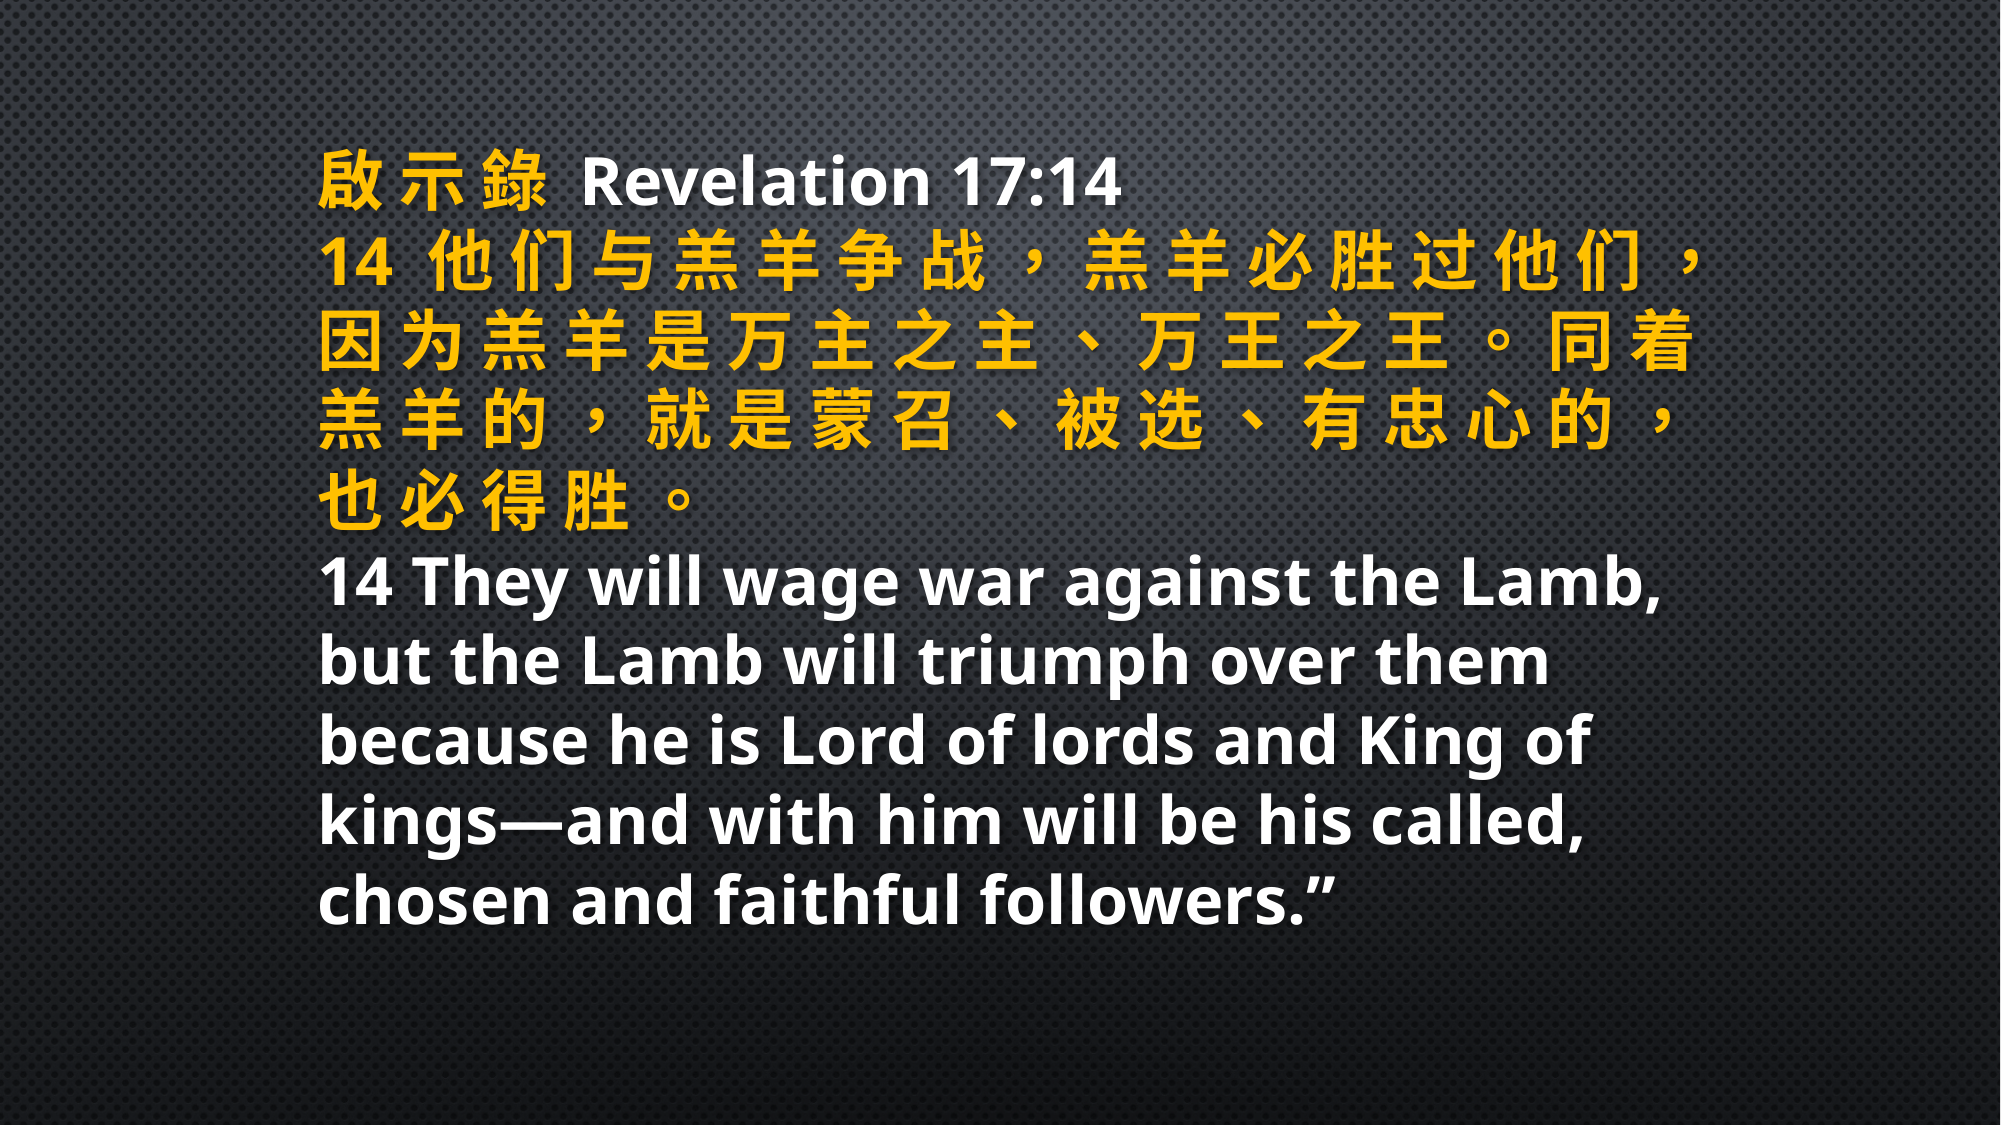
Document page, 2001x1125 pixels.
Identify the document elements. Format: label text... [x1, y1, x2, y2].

text_box 啟 示 錄 Revelation 17:14 14 他 们 与 羔 羊 争 战 ， 羔 羊 必 胜 过 他 们 ， 因 为 羔 羊 是 万 主 之 主 、 万 王 之 王 。 同 着 羔 羊 的 ， 就 是 蒙 召 、 被 选 、 有 忠 心 的 ， 也 必 得 胜 。 14 They will wage war against the Lamb, but the Lamb will triumph over them because he is Lord of lords and King of kings—and with him will be his called, chosen and faithful followers.” [302, 131, 1792, 946]
